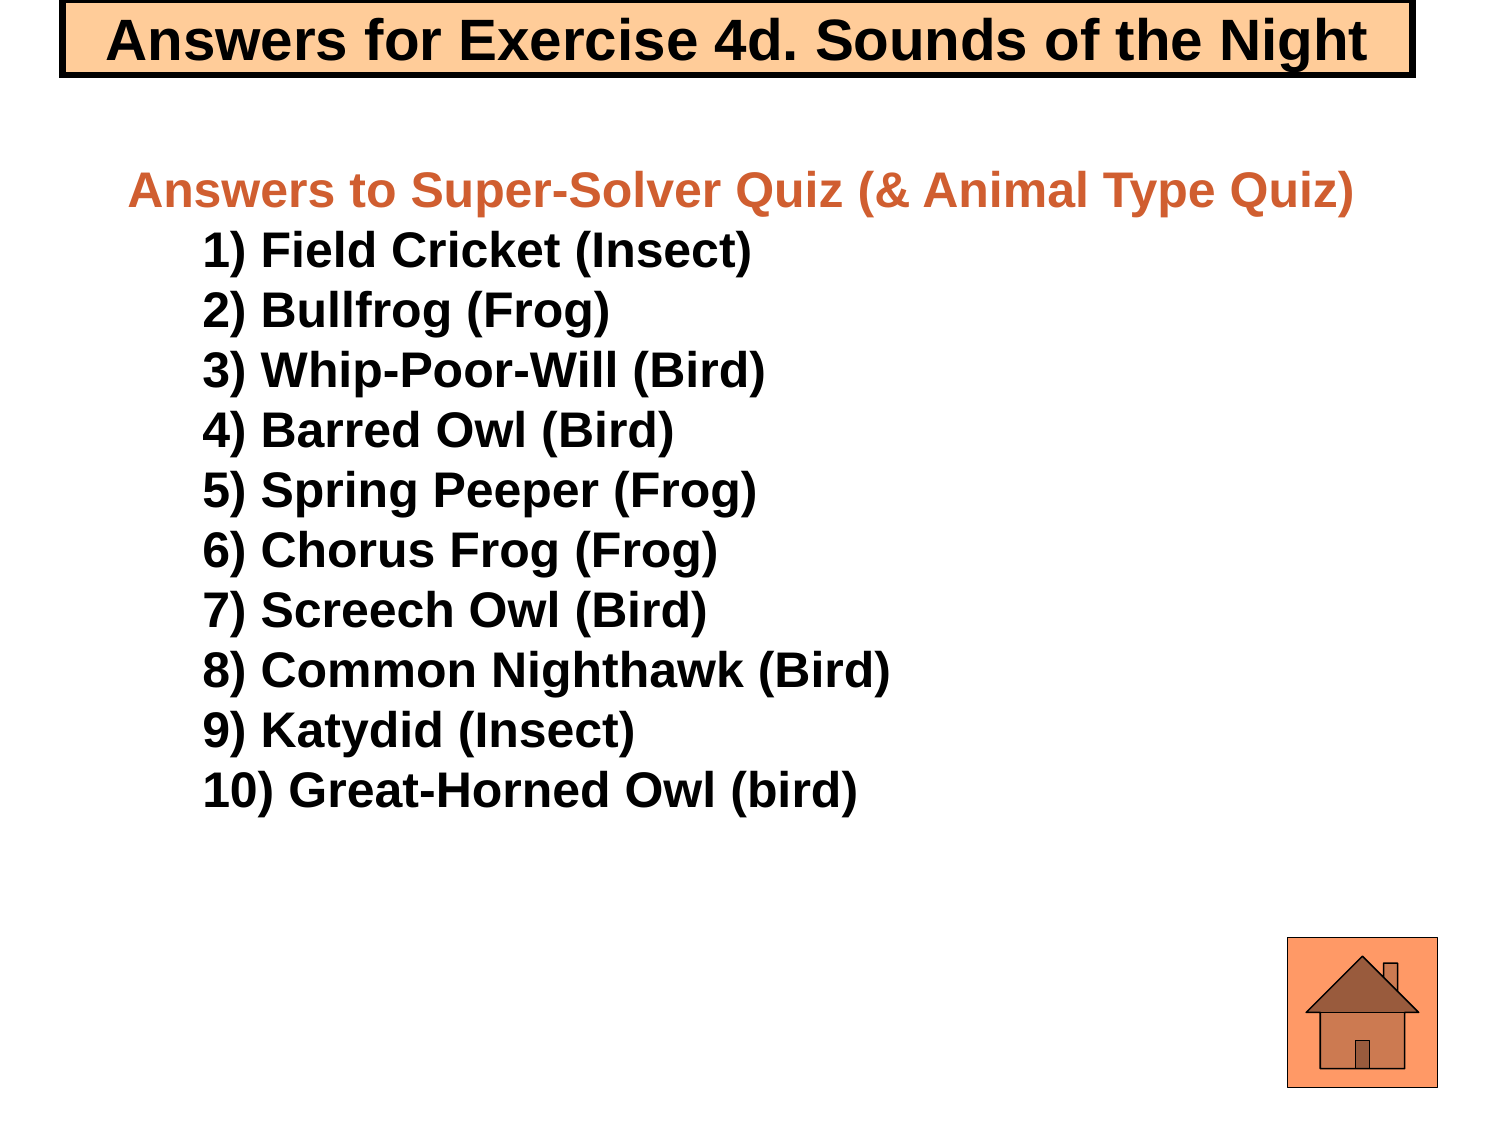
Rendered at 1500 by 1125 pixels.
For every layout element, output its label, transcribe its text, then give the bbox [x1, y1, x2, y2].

title Answers for Exercise 4d. Sounds of the Night [62, 0, 1413, 75]
text_box 135 [1074, 1024, 1425, 1103]
text_box Answers to Super-Solver Quiz (& Animal Type Quiz) 1) Field Cricket (Insect) 2) Bullfrog (Frog) 3) Whip-Poor-Will (Bird) 4) Barred Owl (Bird) 5) Spring Peeper (Frog) 6) Chorus Frog (Frog) 7) Screech Owl (Bird) 8) Common Nighthawk (Bird) 9) Katydid (Insect) 10) Great-Horned Owl (bird) [37, 150, 1463, 825]
text_box [1287, 937, 1438, 1088]
